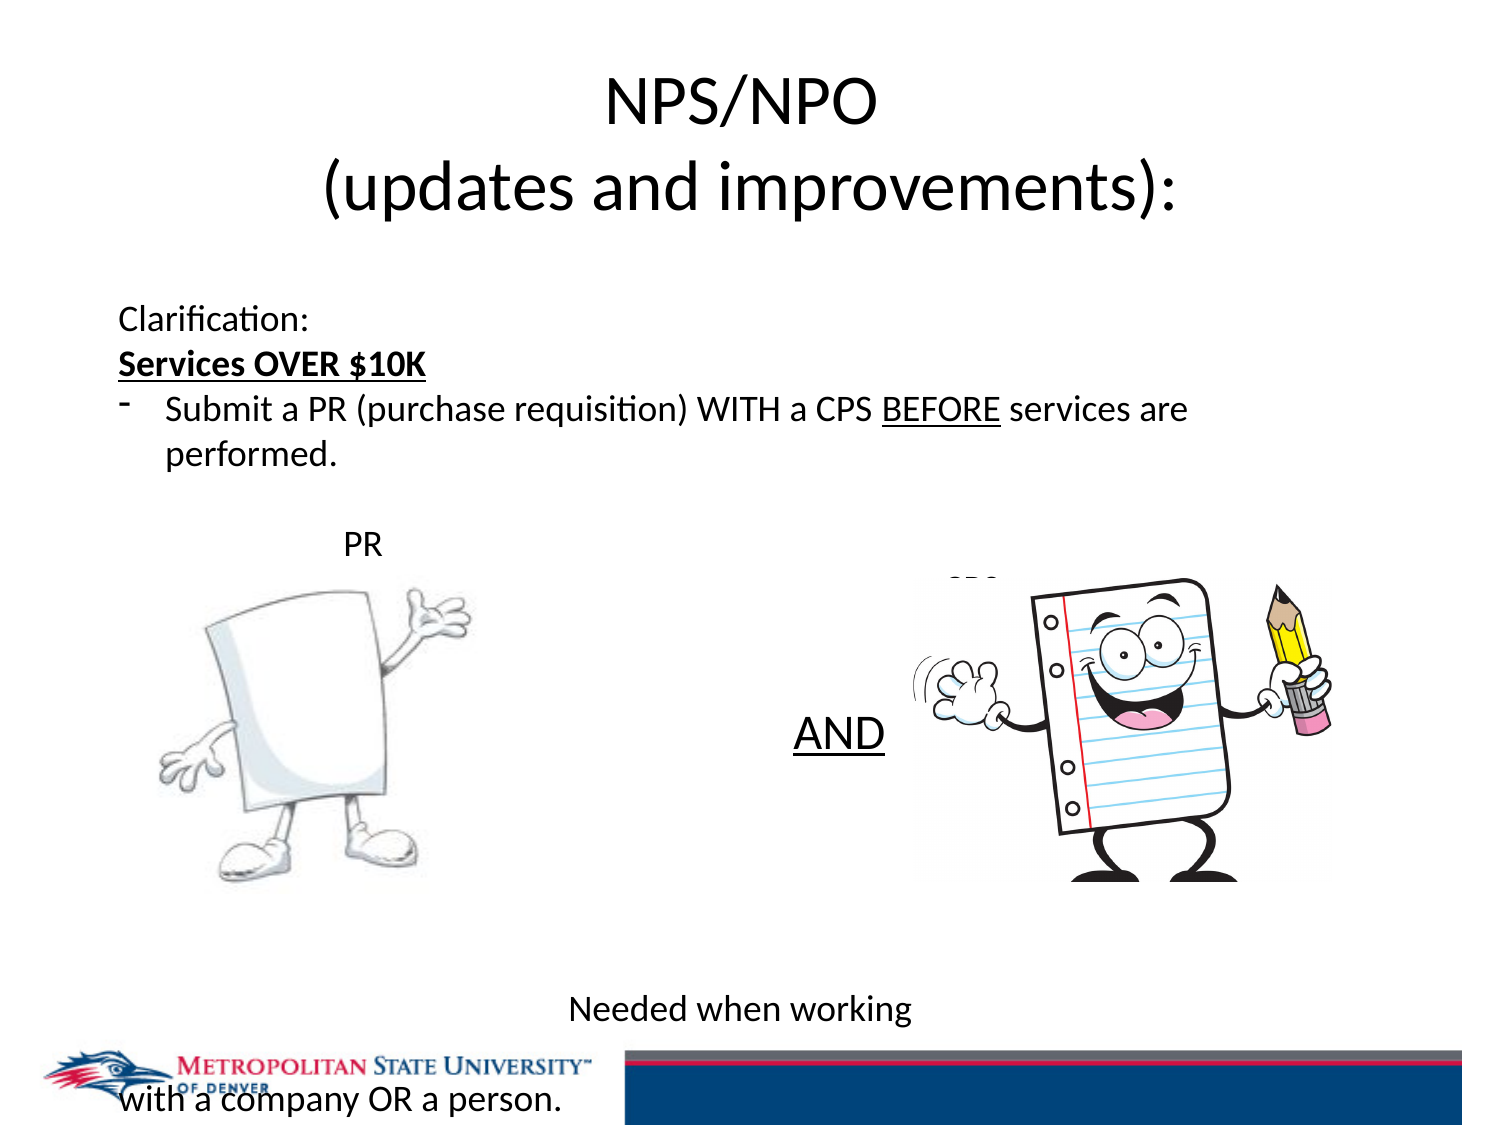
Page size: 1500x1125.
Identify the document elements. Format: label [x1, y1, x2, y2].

picture [913, 578, 1332, 882]
list [0, 31, 1500, 1125]
picture [149, 574, 479, 894]
